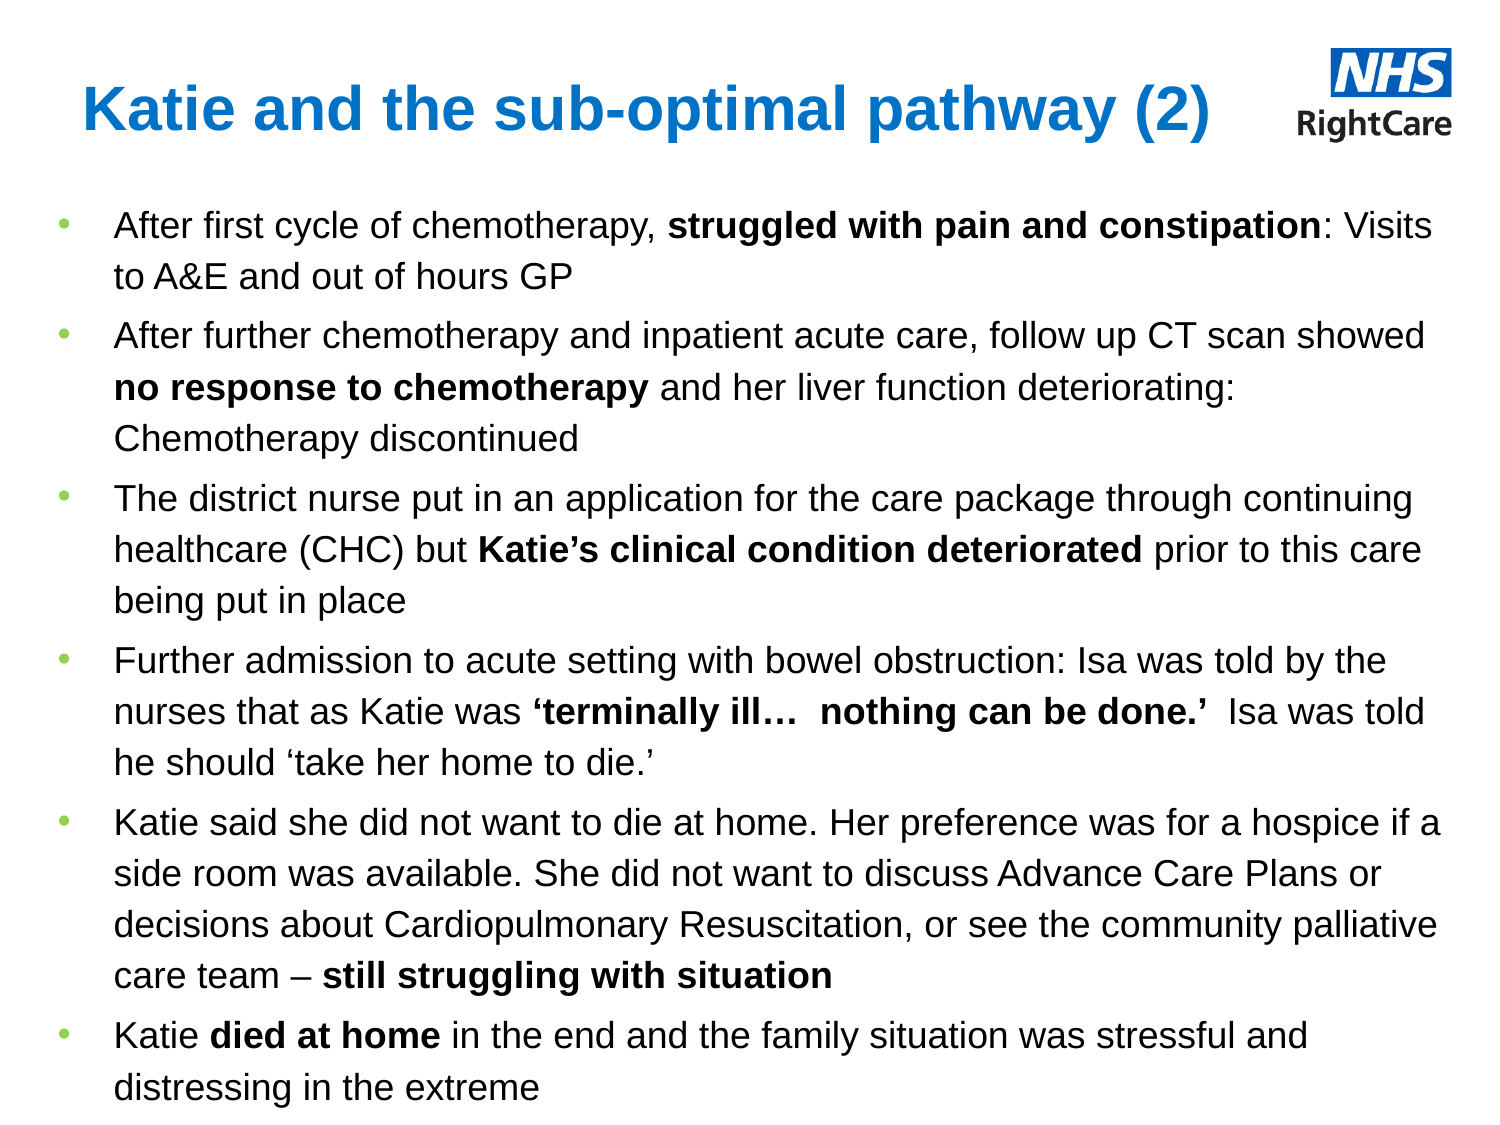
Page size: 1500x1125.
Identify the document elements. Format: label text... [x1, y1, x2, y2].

title Katie and the sub-optimal pathway (2) [67, 50, 1275, 160]
picture [941, 0, 1500, 251]
list After first cycle of chemotherapy, struggled with pain and constipation: Visits to A&E and out of hours GP After further chemotherapy and inpatient acute care, follow up CT scan showed no response to chemotherapy and her liver function deteriorating: Chemotherapy discontinued The district nurse put in an application for the care package through continuing healthcare (CHC) but Katie’s clinical condition deteriorated prior to this care being put in place Further admission to acute setting with bowel obstruction: Isa was told by the nurses that as Katie was ‘terminally ill… nothing can be done.’ Isa was told he should ‘take her home to die.’ Katie said she did not want to die at home. Her preference was for a hospice if a side room was available. She did not want to discuss Advance Care Plans or decisions about Cardiopulmonary Resuscitation, or see the community palliative care team – still struggling with situation Katie died at home in the end and the family situation was stressful and distressing in the extreme [42, 186, 1476, 1125]
